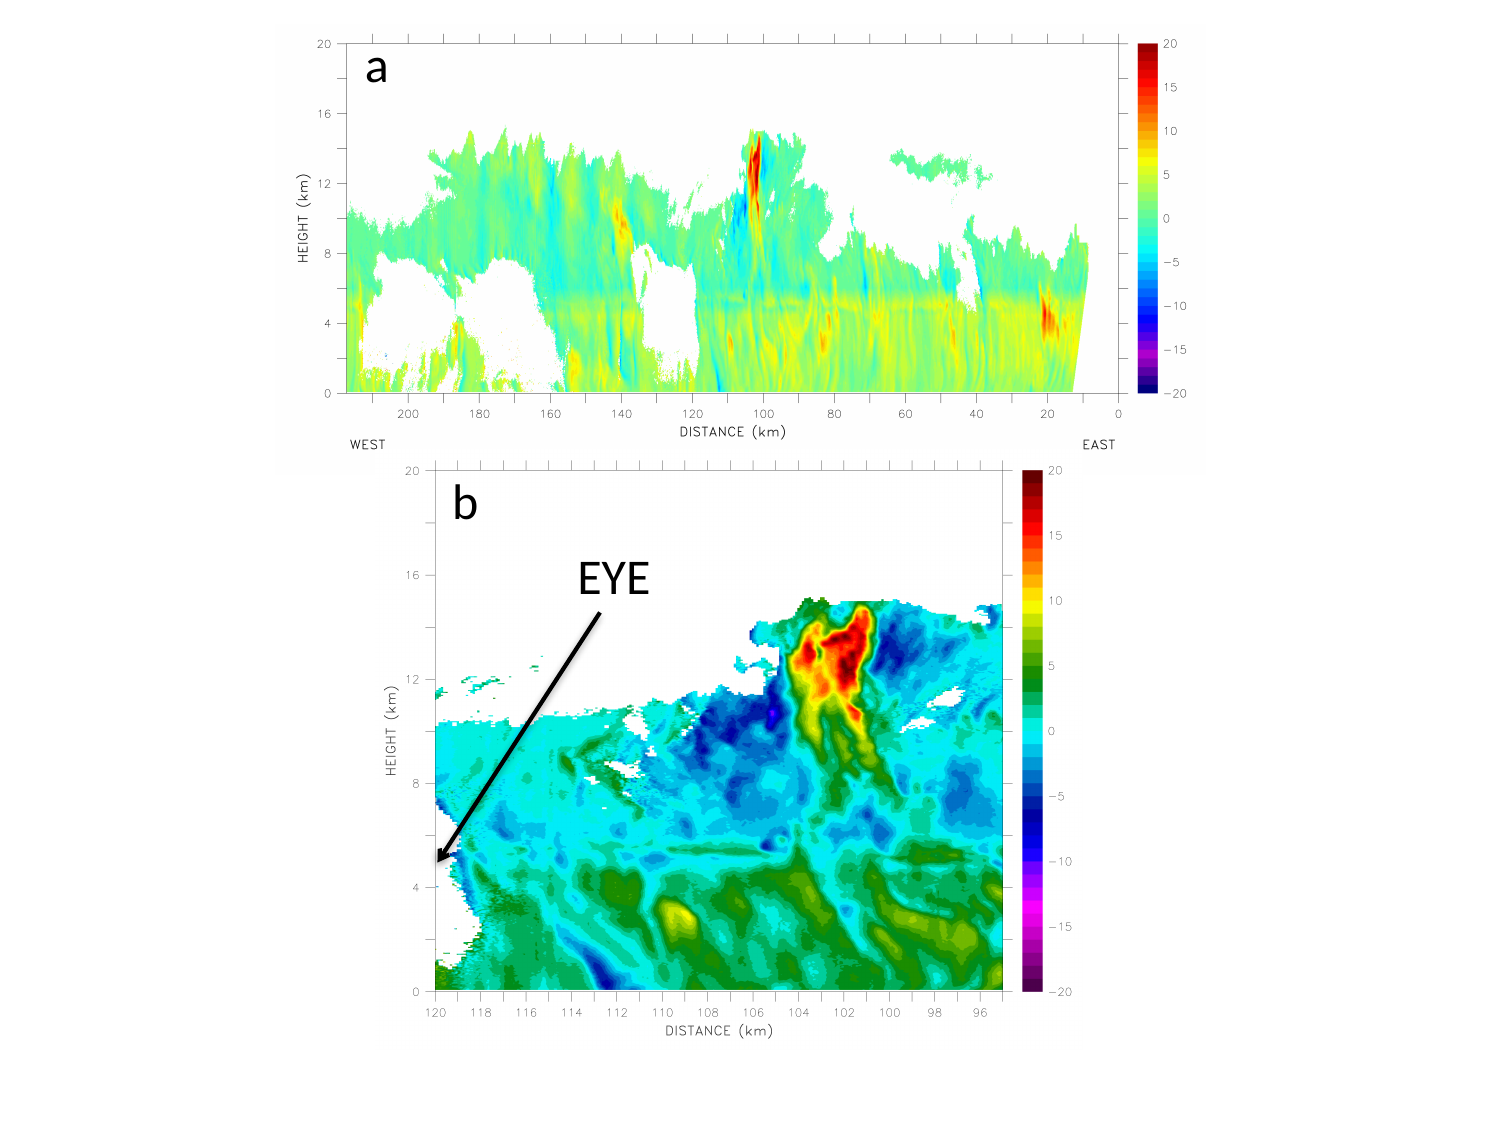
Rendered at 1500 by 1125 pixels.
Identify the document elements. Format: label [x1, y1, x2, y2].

picture [274, 24, 1206, 1051]
text_box [393, 655, 644, 819]
